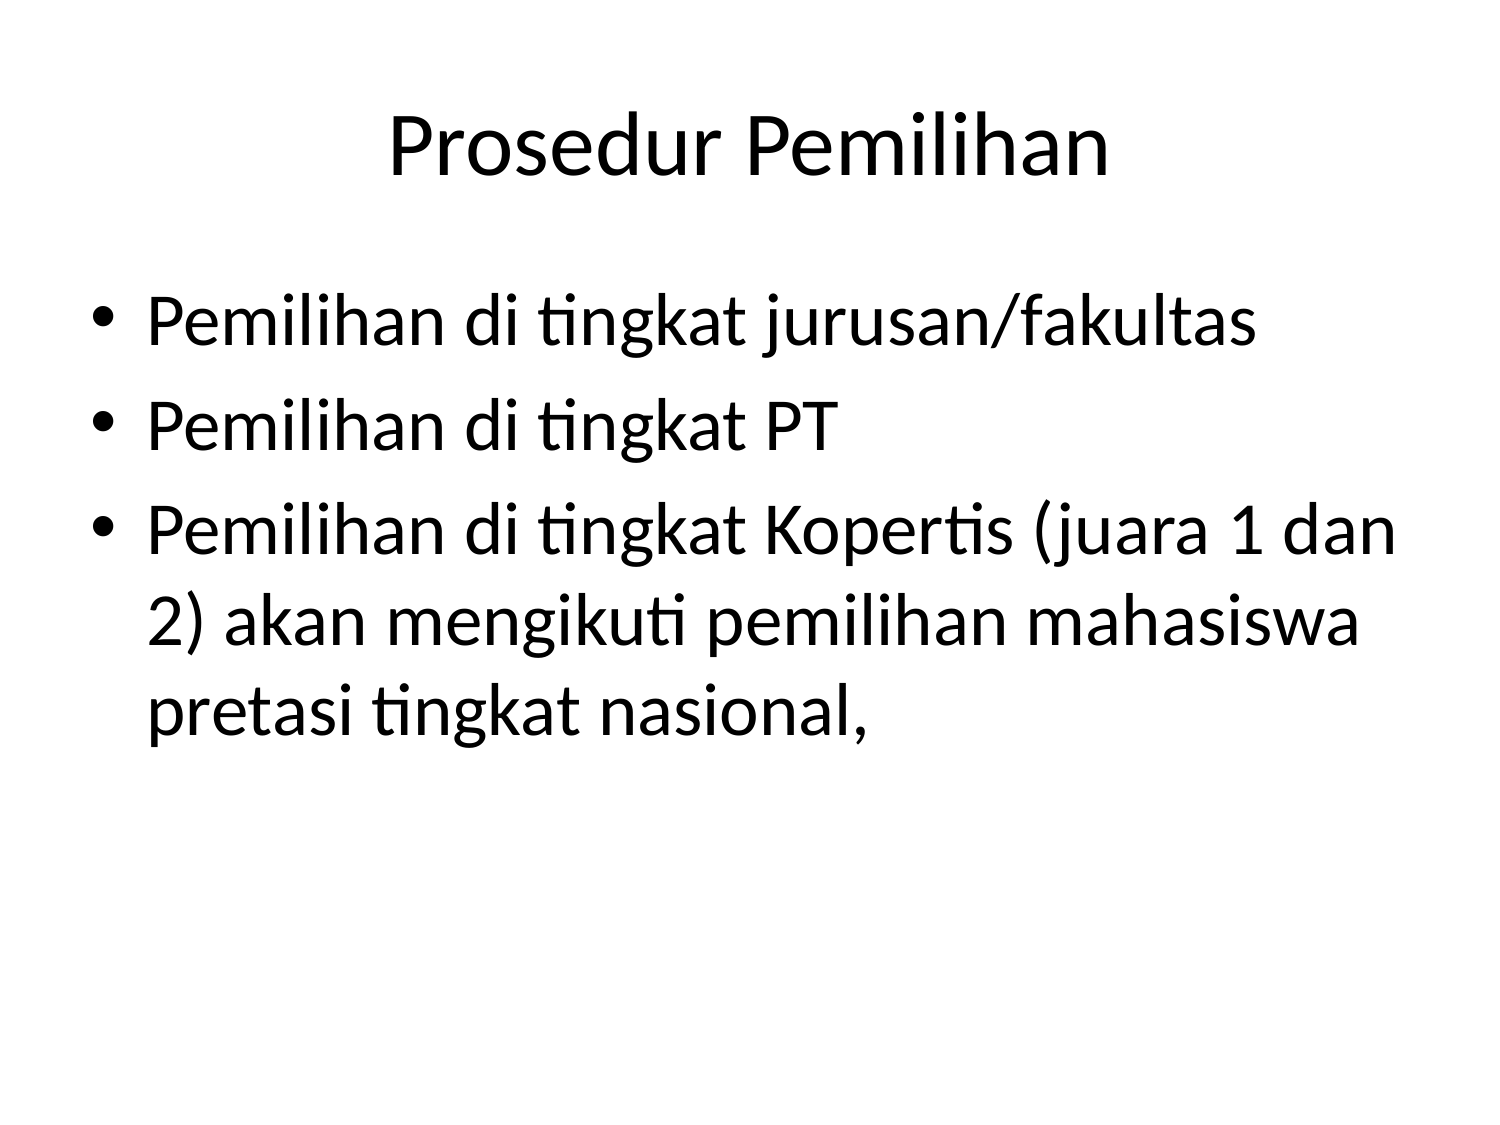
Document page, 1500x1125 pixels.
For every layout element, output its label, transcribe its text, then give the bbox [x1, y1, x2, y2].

list Pemilihan di tingkat jurusan/fakultas Pemilihan di tingkat PT Pemilihan di tingkat Kopertis (juara 1 dan 2) akan mengikuti pemilihan mahasiswa pretasi tingkat nasional, [75, 262, 1425, 1005]
title Prosedur Pemilihan [75, 45, 1425, 233]
